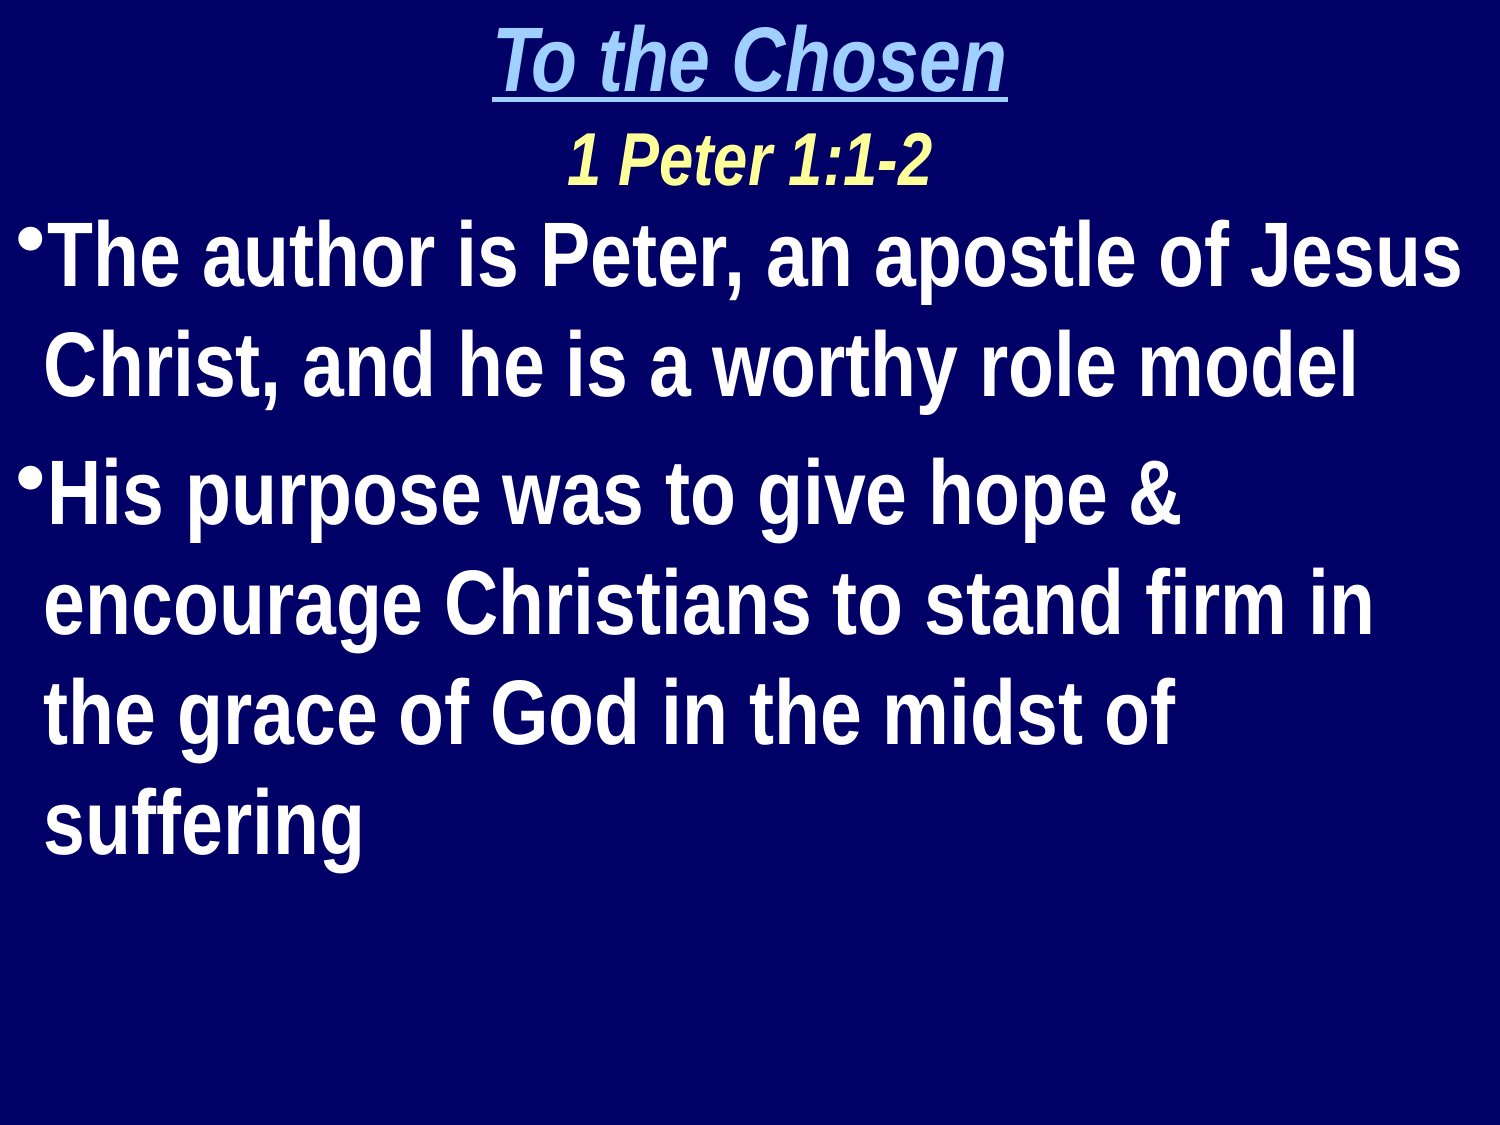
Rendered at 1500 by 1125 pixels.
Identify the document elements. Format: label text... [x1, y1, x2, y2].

title To the Chosen 1 Peter 1:1-2 [0, 0, 1500, 187]
list The author is Peter, an apostle of Jesus Christ, and he is a worthy role model His purpose was to give hope & encourage Christians to stand firm in the grace of God in the midst of suffering [0, 187, 1500, 1100]
